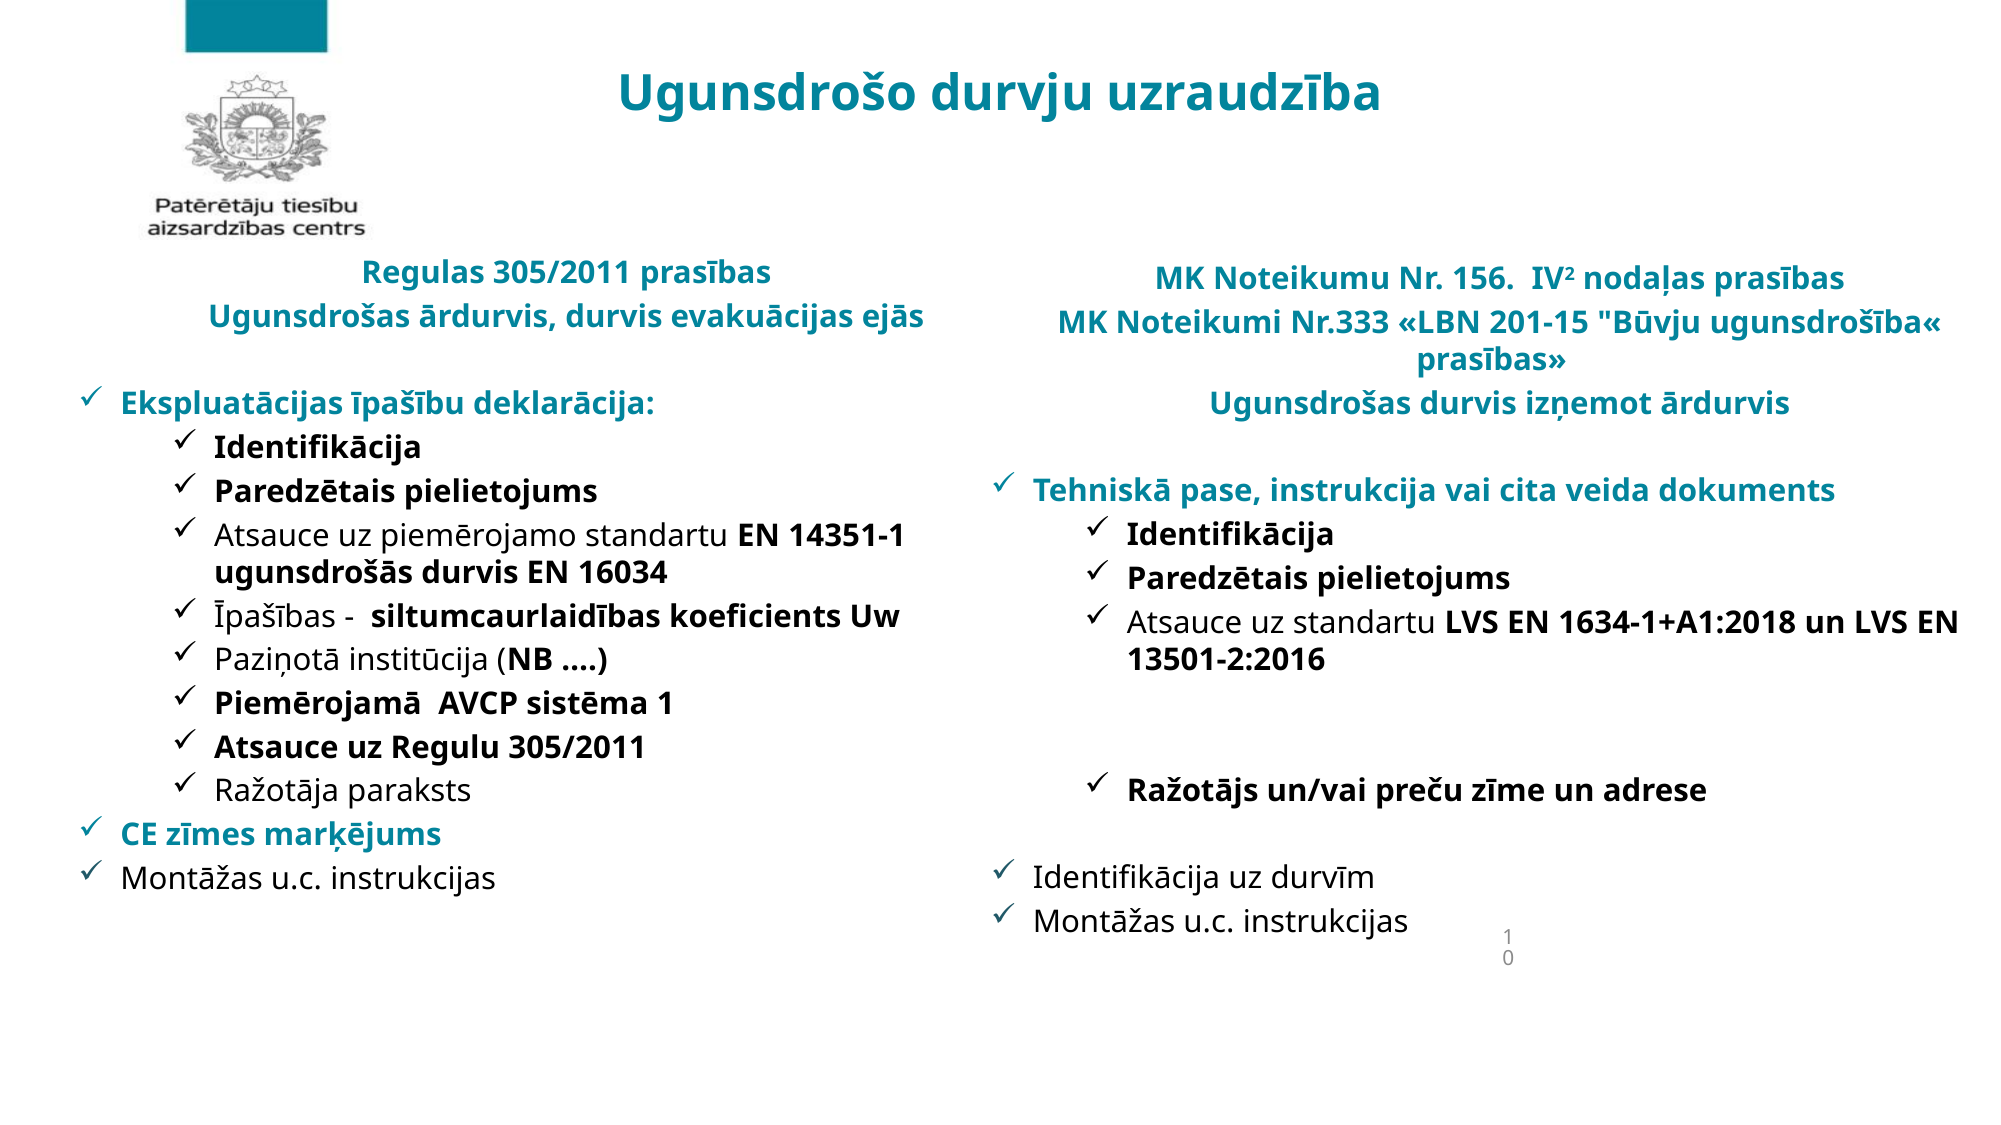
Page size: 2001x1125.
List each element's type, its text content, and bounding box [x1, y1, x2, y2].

text_box MK Noteikumu Nr. 156. IV2 nodaļas prasības MK Noteikumi Nr.333 «LBN 201-15 "Būvju ugunsdrošība« prasības» Ugunsdrošas durvis izņemot ārdurvis Tehniskā pase, instrukcija vai cita veida dokuments Identifikācija Paredzētais pielietojums Atsauce uz standartu LVS EN 1634-1+A1:2018 un LVS EN 13501-2:2016 Ražotājs un/vai preču zīme un adrese Identifikācija uz durvīm Montāžas u.c. instrukcijas [979, 252, 2000, 1063]
picture [64, 0, 450, 321]
title Ugunsdrošo durvju uzraudzība [500, 60, 1500, 188]
text_box Regulas 305/2011 prasības Ugunsdrošas ārdurvis, durvis evakuācijas ejās Ekspluatācijas īpašību deklarācija: Identifikācija Paredzētais pielietojums Atsauce uz piemērojamo standartu EN 14351-1 ugunsdrošās durvis EN 16034 Īpašības - siltumcaurlaidības koeficients Uw Paziņotā institūcija (NB ….) Piemērojamā AVCP sistēma 1 Atsauce uz Regulu 305/2011 Ražotāja paraksts CE zīmes marķējums Montāžas u.c. instrukcijas [66, 246, 1067, 1063]
